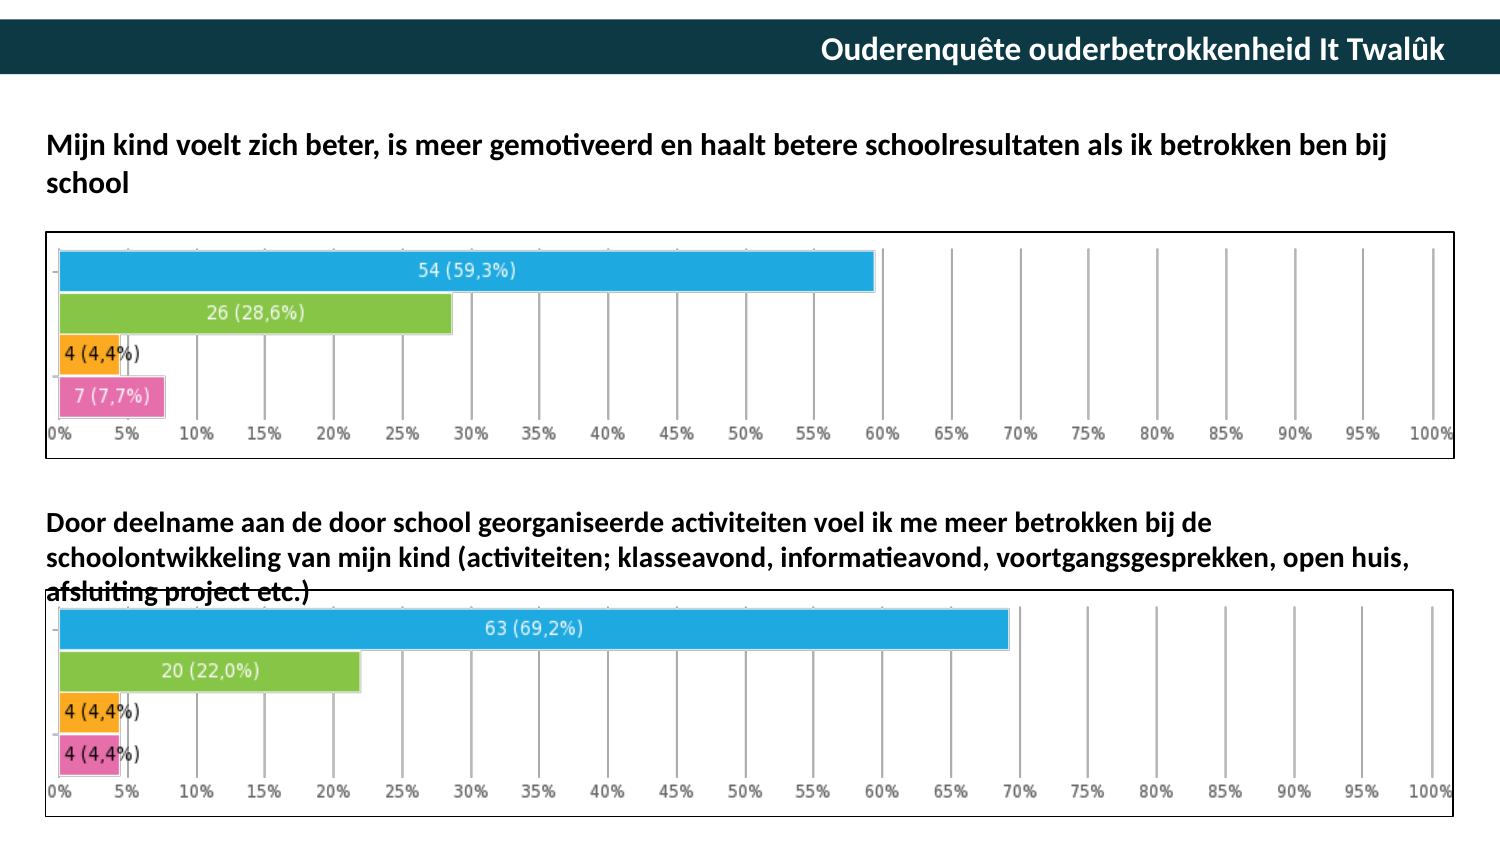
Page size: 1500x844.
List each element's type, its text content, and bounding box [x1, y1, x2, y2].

text_box Door deelname aan de door school georganiseerde activiteiten voel ik me meer betrokken bij de schoolontwikkeling van mijn kind (activiteiten; klasseavond, informatieavond, voortgangsgesprekken, open huis, afsluiting project etc.) [31, 495, 1469, 616]
picture [45, 590, 1453, 816]
text_box Mijn kind voelt zich beter, is meer gemotiveerd en haalt betere schoolresultaten als ik betrokken ben bij school [31, 117, 1469, 207]
picture [46, 232, 1454, 459]
